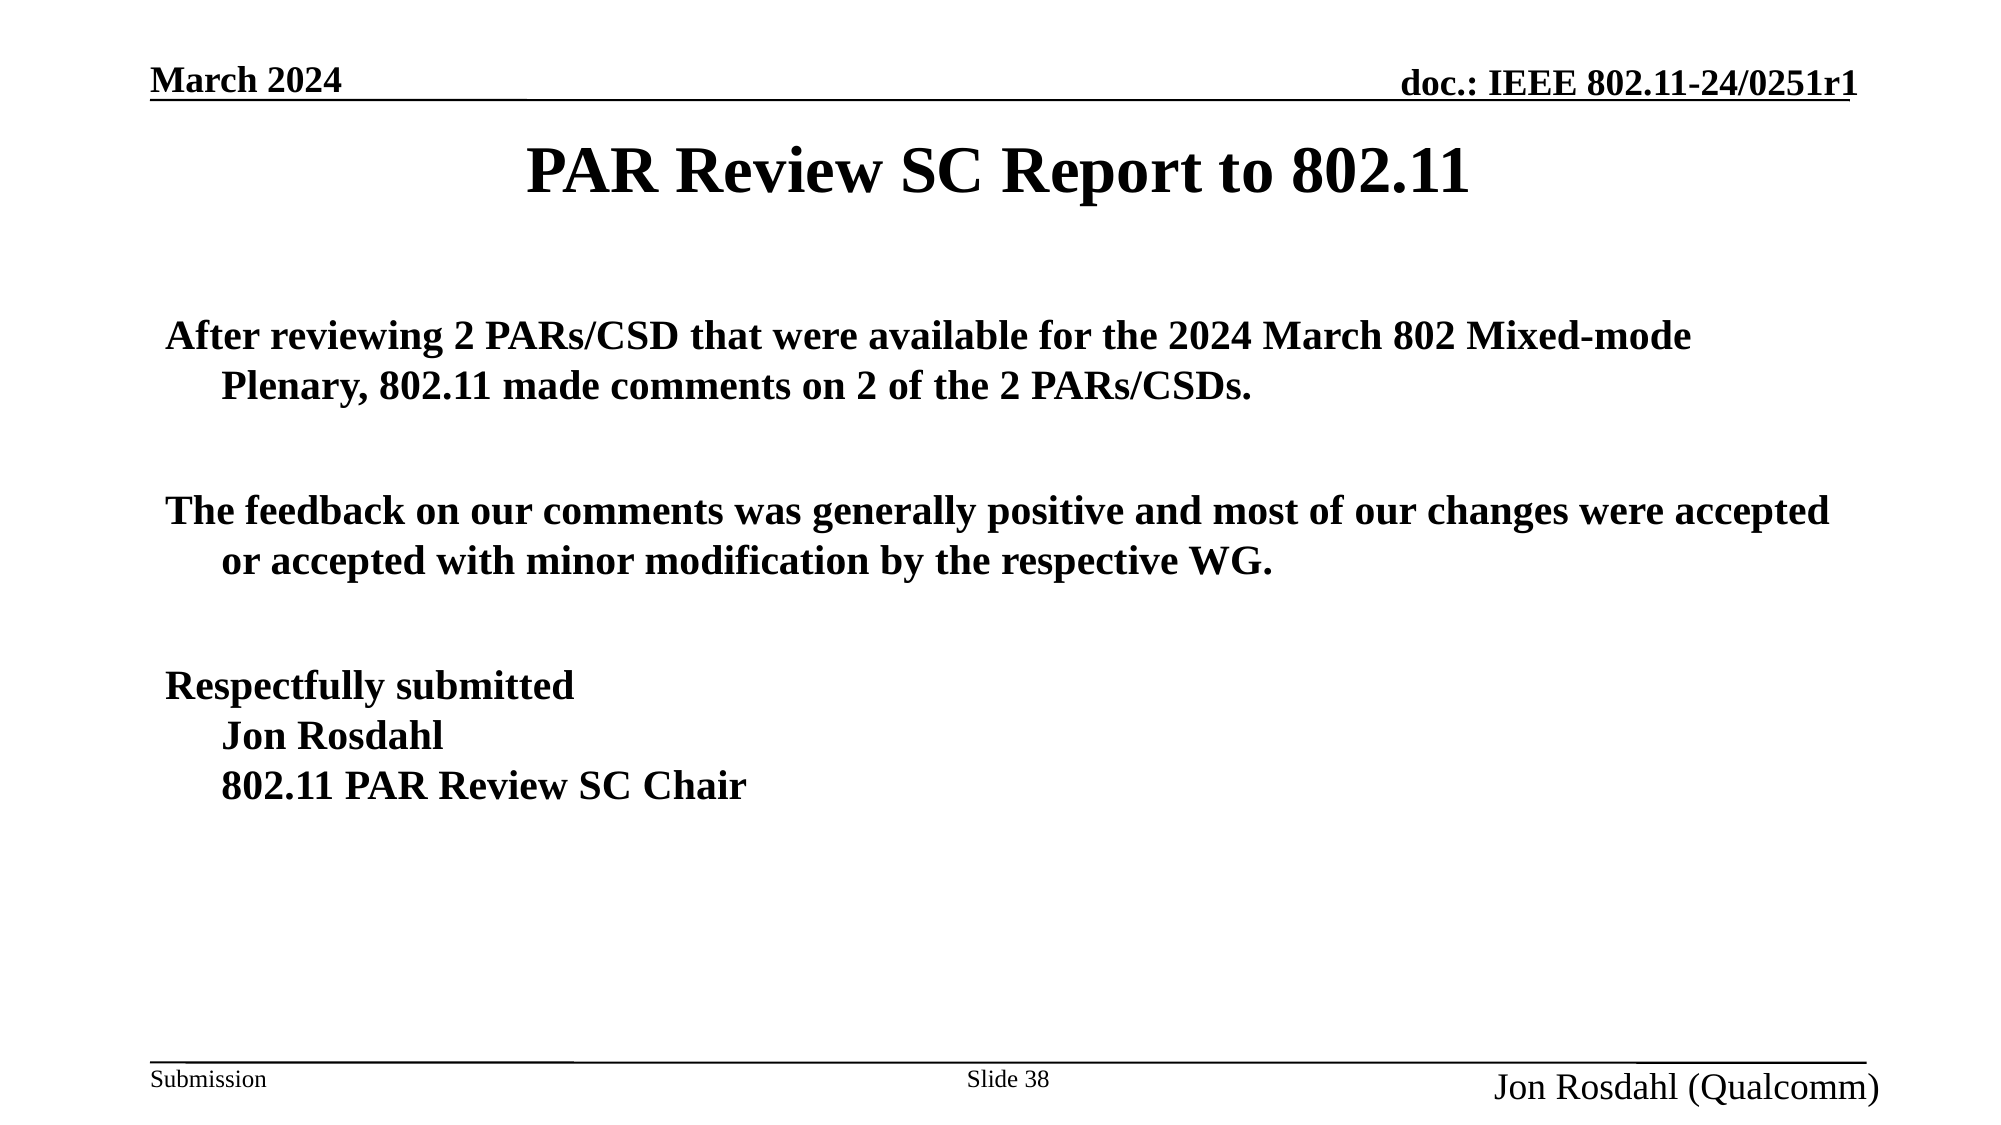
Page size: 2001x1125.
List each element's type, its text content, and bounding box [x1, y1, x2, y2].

list After reviewing 2 PARs/CSD that were available for the 2024 March 802 Mixed-mode Plenary, 802.11 made comments on 2 of the 2 PARs/CSDs. The feedback on our comments was generally positive and most of our changes were accepted or accepted with minor modification by the respective WG. Respectfully submitted Jon Rosdahl 802.11 PAR Review SC Chair [149, 299, 1850, 1000]
slide_number Slide 38 [950, 1061, 1067, 1123]
title PAR Review SC Report to 802.11 [149, 112, 1850, 221]
footer Jon Rosdahl (Qualcomm) [1436, 1061, 1881, 1108]
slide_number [149, 49, 431, 100]
